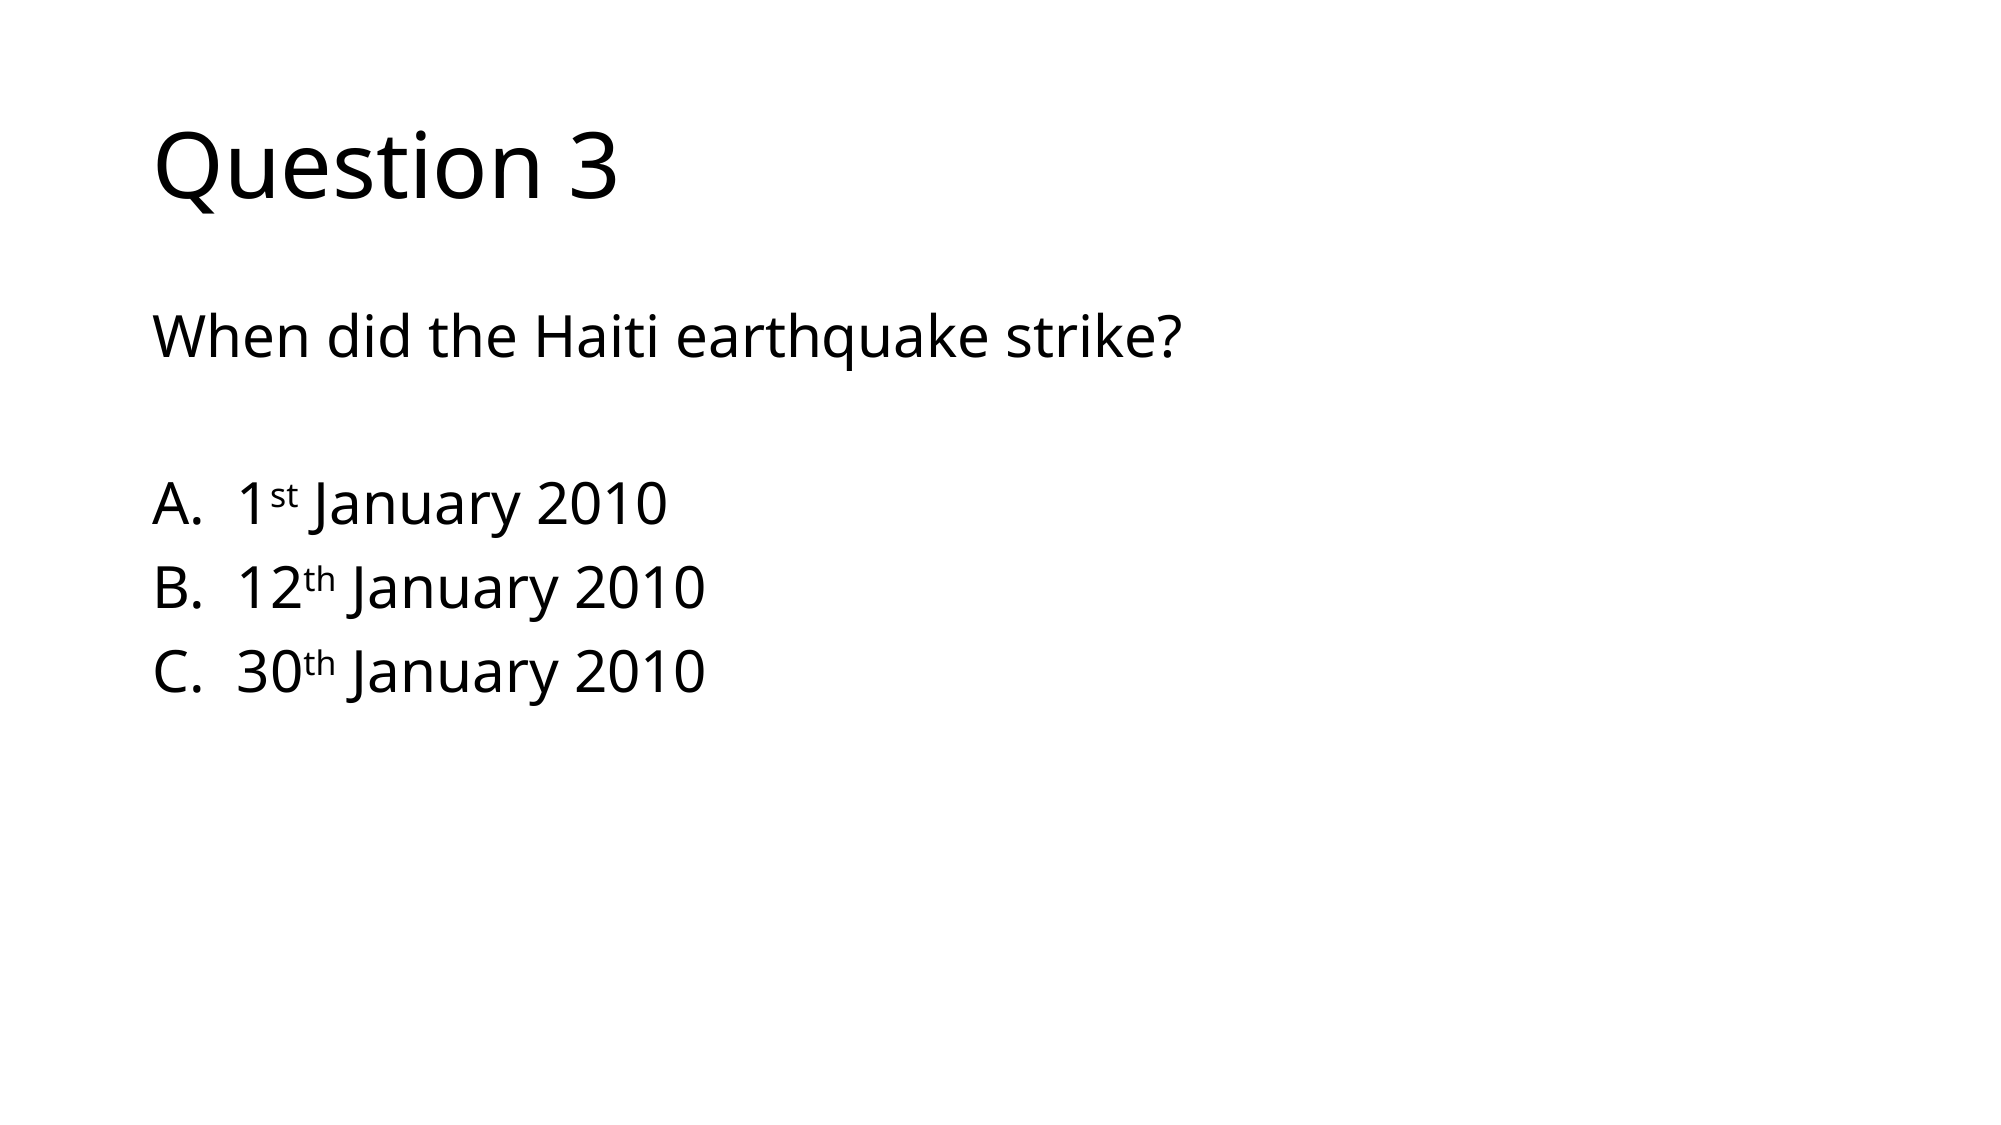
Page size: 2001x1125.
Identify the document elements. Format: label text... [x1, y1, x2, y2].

title Question 3 [137, 59, 1863, 278]
list When did the Haiti earthquake strike? 1st January 2010 12th January 2010 30th January 2010 [137, 299, 1863, 1014]
